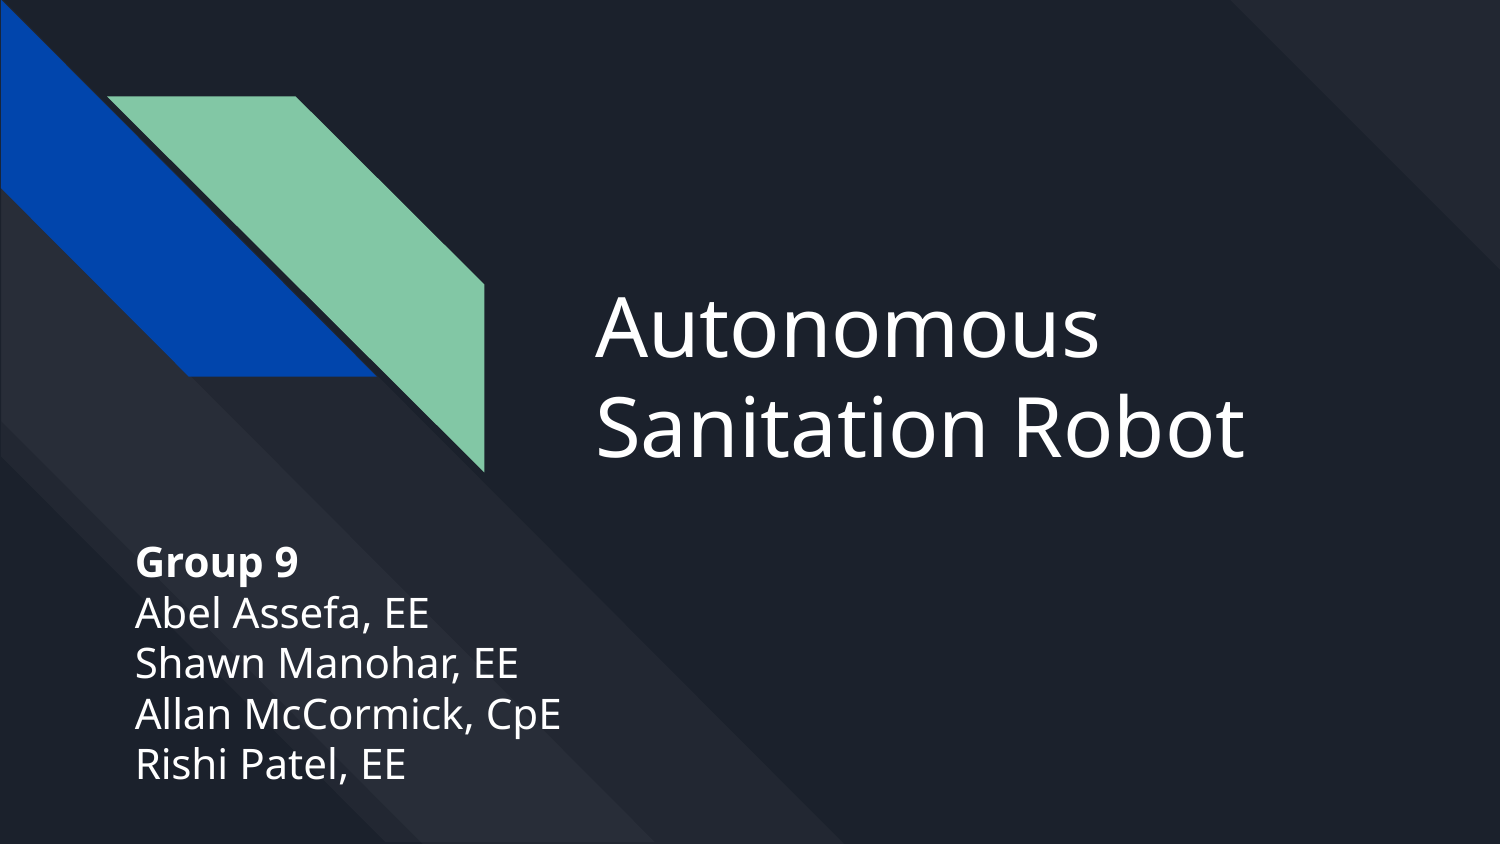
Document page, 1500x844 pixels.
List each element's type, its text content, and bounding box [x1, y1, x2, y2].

title Autonomous Sanitation Robot [580, 258, 1404, 518]
subtitle Group 9 Abel Assefa, EE Shawn Manohar, EE Allan McCormick, CpE Rishi Patel, EE [119, 520, 1381, 794]
